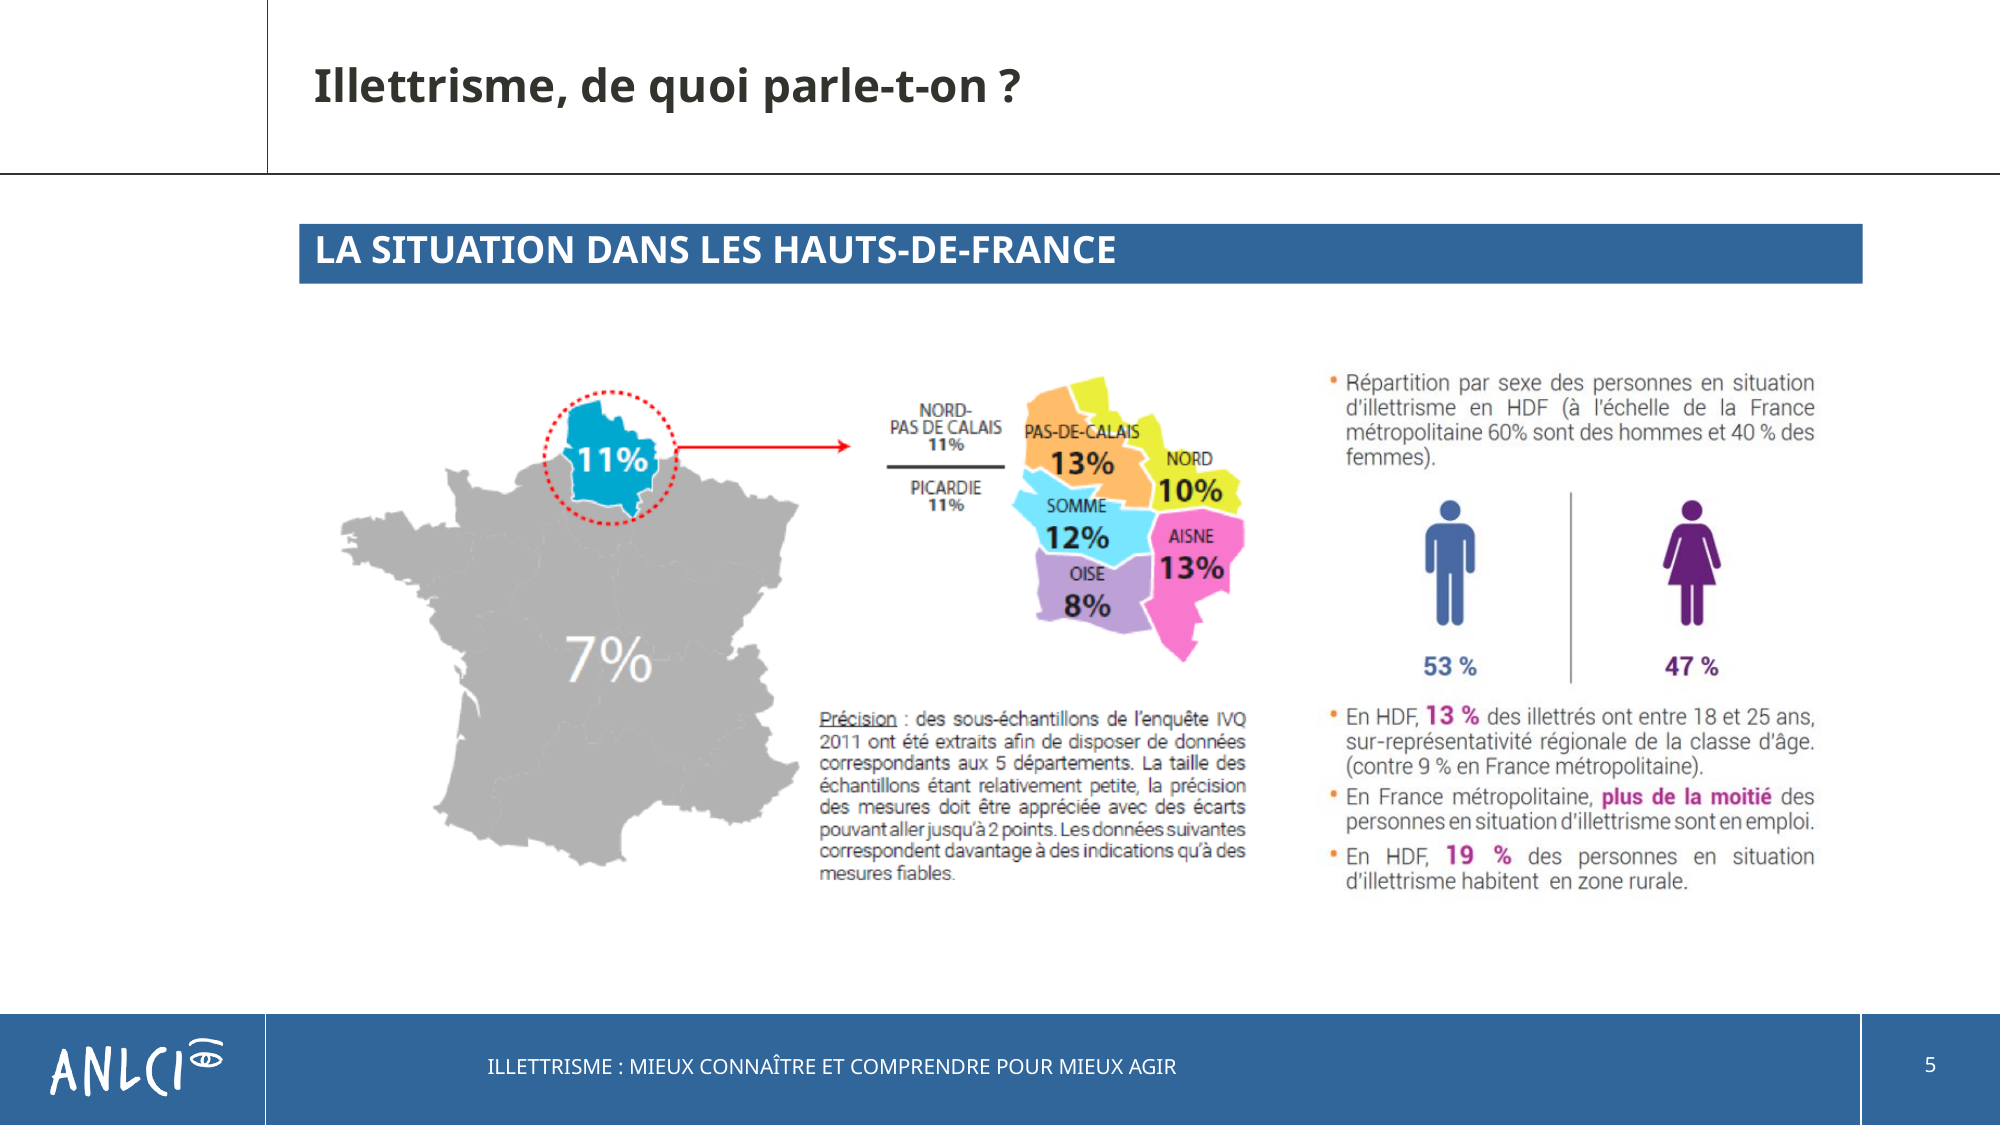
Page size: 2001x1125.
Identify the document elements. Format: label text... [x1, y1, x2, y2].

list LA SITUATION DANS LES HAUTS-DE-FRANCE [299, 223, 1863, 284]
title Illettrisme, de quoi parle-t-on ? [299, 2, 1884, 175]
picture [326, 369, 1285, 910]
picture [1317, 360, 1837, 911]
slide_number 5 [1860, 1036, 2000, 1097]
picture [20, 1017, 252, 1101]
footer ILLETTRISME : MIEUX CONNAÎTRE ET COMPRENDRE POUR MIEUX AGIR [472, 1036, 1833, 1097]
